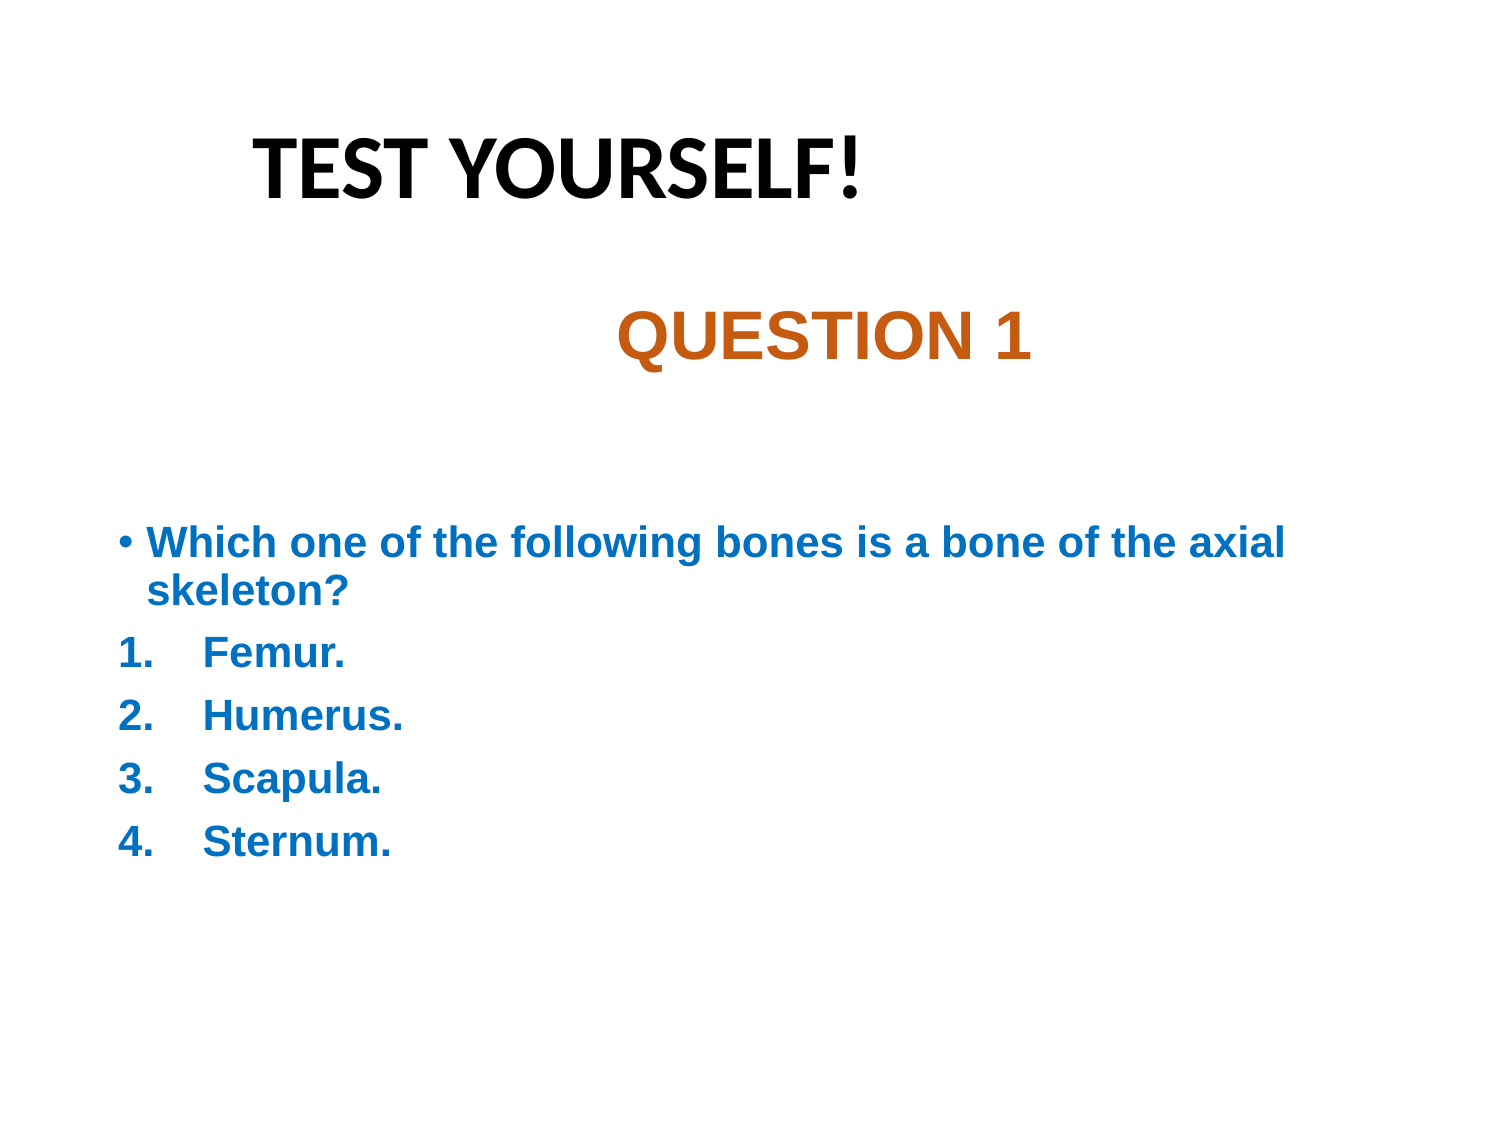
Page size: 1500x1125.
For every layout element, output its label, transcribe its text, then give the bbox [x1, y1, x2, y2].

list Which one of the following bones is a bone of the axial skeleton? Femur. Humerus. Scapula. Sternum. [103, 512, 1397, 1014]
title QUESTION 1 [103, 237, 1397, 438]
text_box TEST YOURSELF! [237, 99, 1363, 225]
